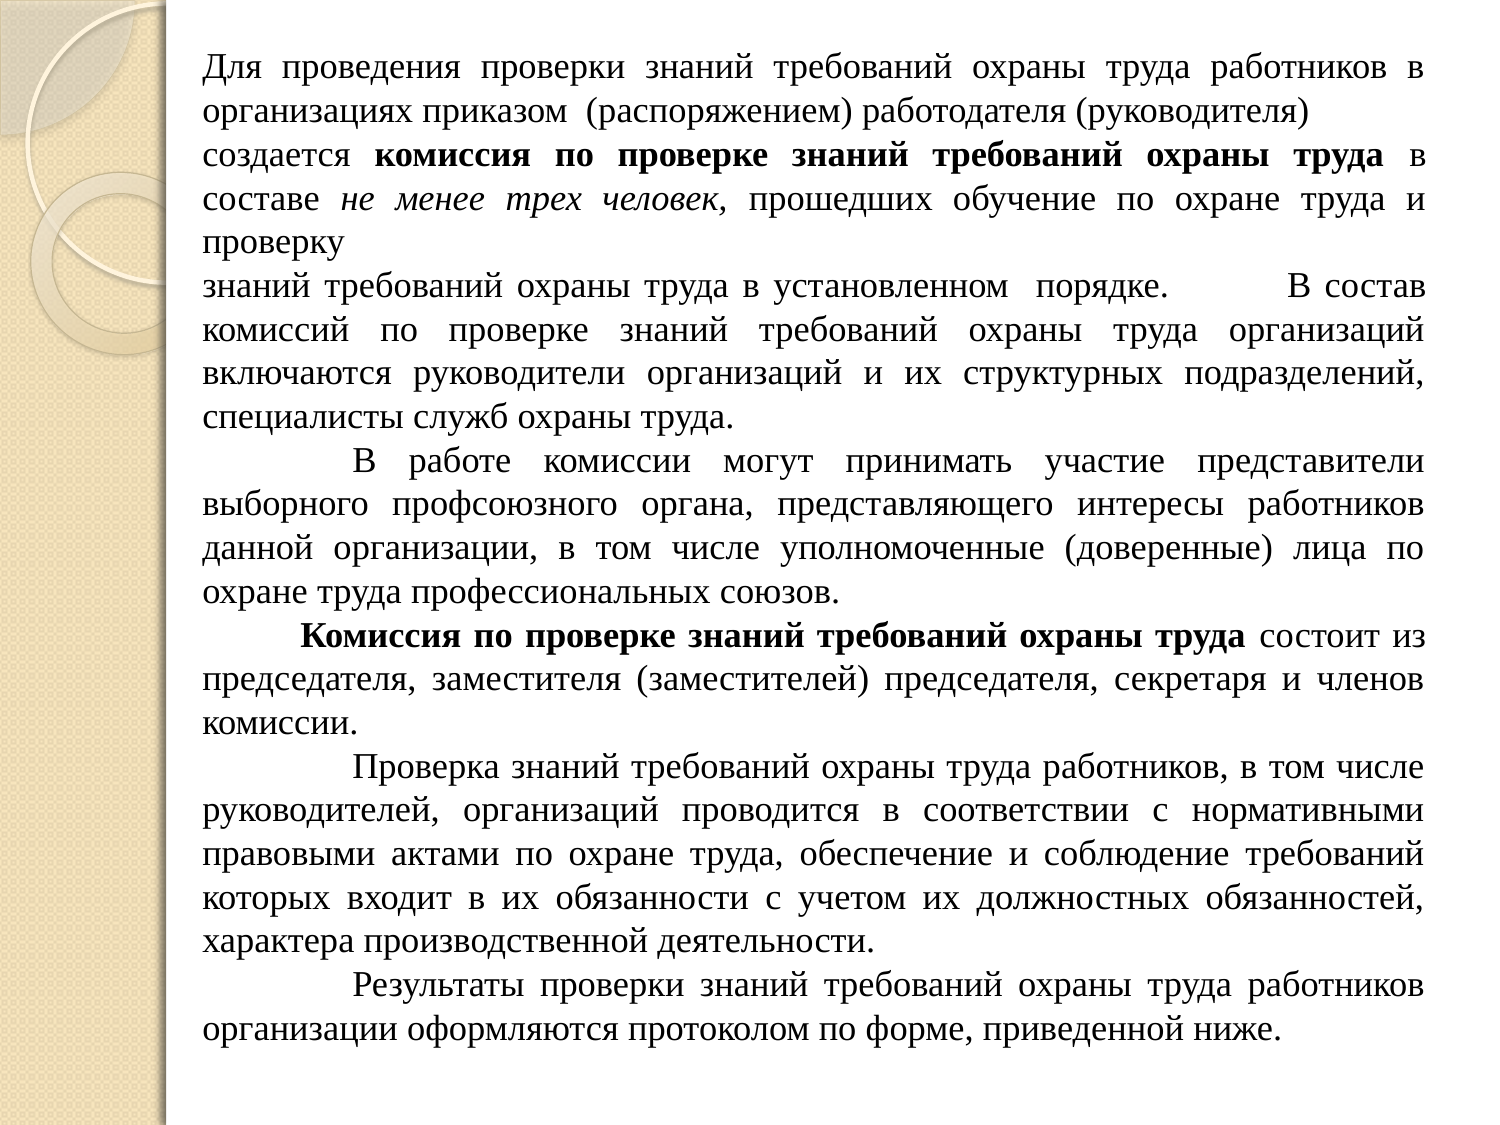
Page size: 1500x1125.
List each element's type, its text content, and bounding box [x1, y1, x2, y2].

text_box Для проведения проверки знаний требований охраны труда работников в организациях приказом (распоряжением) работодателя (руководителя) создается комиссия по проверке знаний требований охраны труда в составе не менее трех человек, прошедших обучение по охране труда и проверку знаний требований охраны труда в установленном порядке. В состав комиссий по проверке знаний требований охраны труда организаций включаются руководители организаций и их структурных подразделений, специалисты служб охраны труда. В работе комиссии могут принимать участие представители выборного профсоюзного органа, представляющего интересы работников данной организации, в том числе уполномоченные (доверенные) лица по охране труда профессиональных союзов. Комиссия по проверке знаний требований охраны труда состоит из председателя, заместителя (заместителей) председателя, секретаря и членов комиссии. Проверка знаний требований охраны труда работников, в том числе руководителей, организаций проводится в соответствии с нормативными правовыми актами по охране труда, обеспечение и соблюдение требований которых входит в их обязанности с учетом их должностных обязанностей, характера производственной деятельности. Результаты проверки знаний требований охраны труда работников организации оформляются протоколом по форме, приведенной ниже. [187, 35, 1442, 1055]
